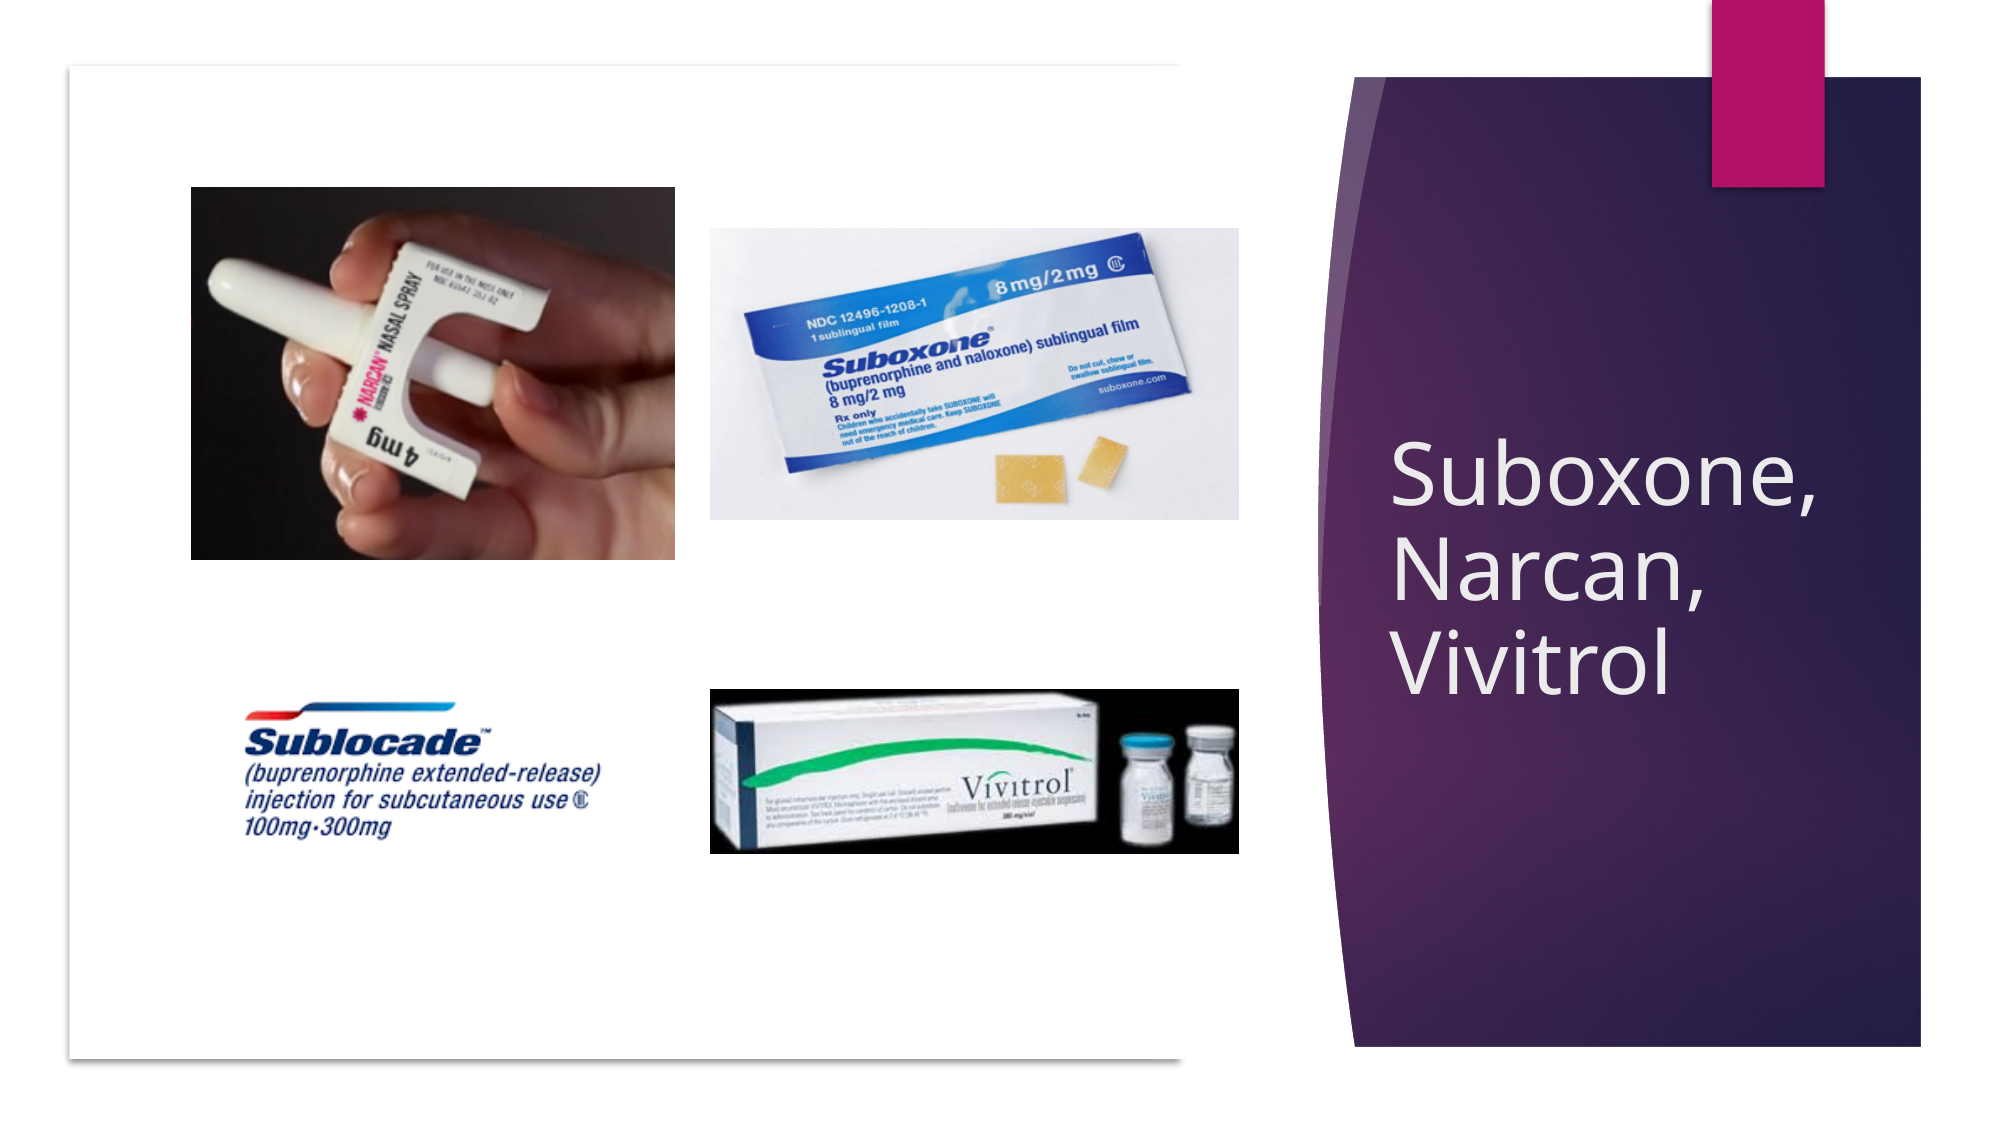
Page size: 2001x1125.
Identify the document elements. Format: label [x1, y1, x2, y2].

picture [191, 187, 675, 561]
list [710, 689, 1240, 854]
picture [710, 228, 1240, 520]
text_box [0, 0, 2000, 1125]
picture [181, 630, 684, 914]
text_box [69, 64, 1367, 1060]
